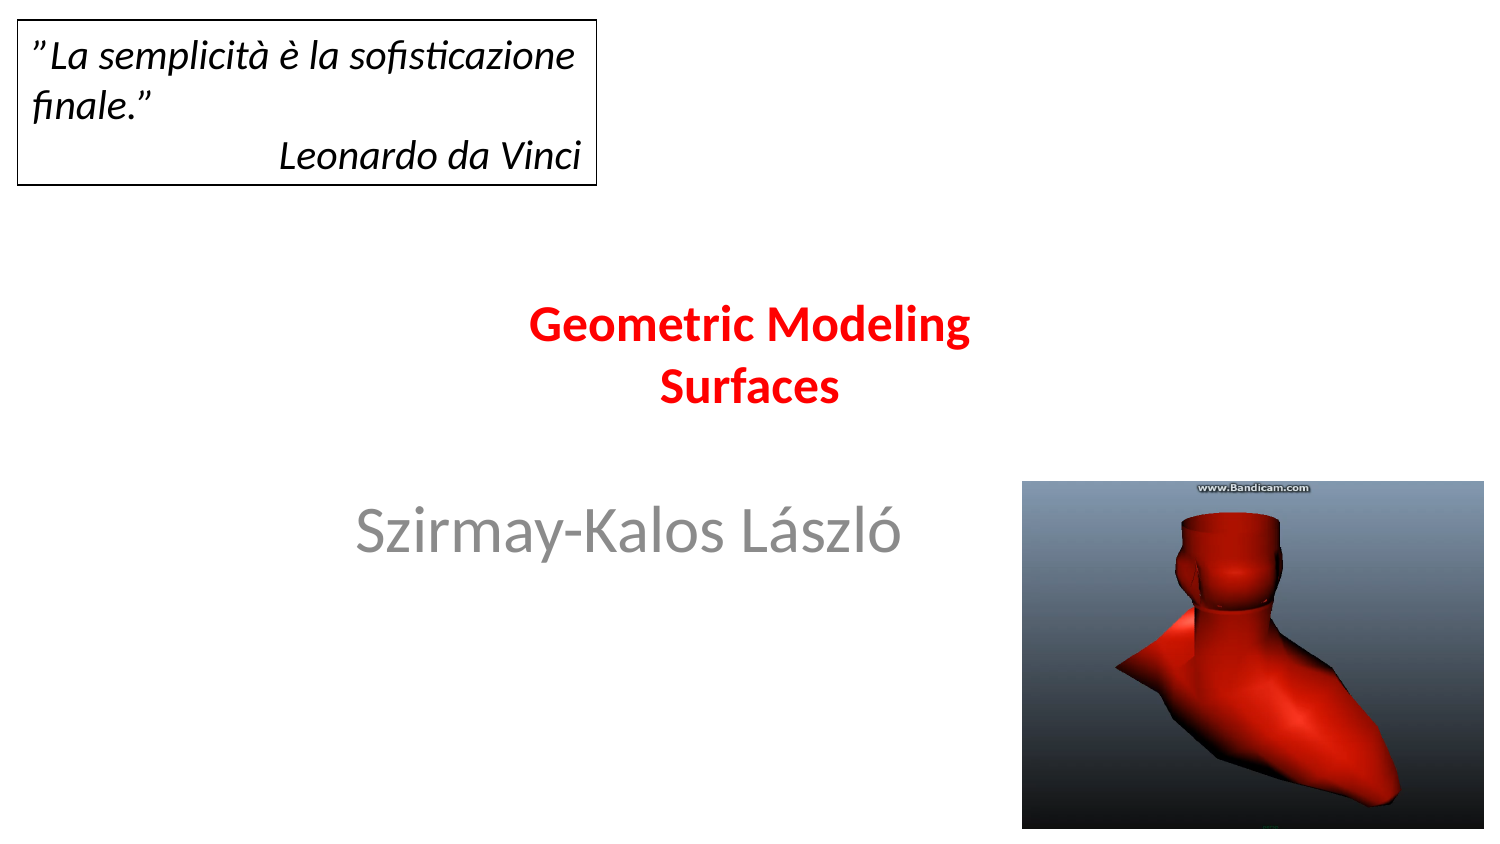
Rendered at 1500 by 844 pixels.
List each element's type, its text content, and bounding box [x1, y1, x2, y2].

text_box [1021, 480, 1485, 830]
subtitle Szirmay-Kalos László [225, 478, 1034, 694]
text_box ”La semplicità è la sofisticazione finale.” Leonardo da Vinci [17, 20, 597, 186]
title Geometric Modeling Surfaces [112, 281, 1388, 422]
